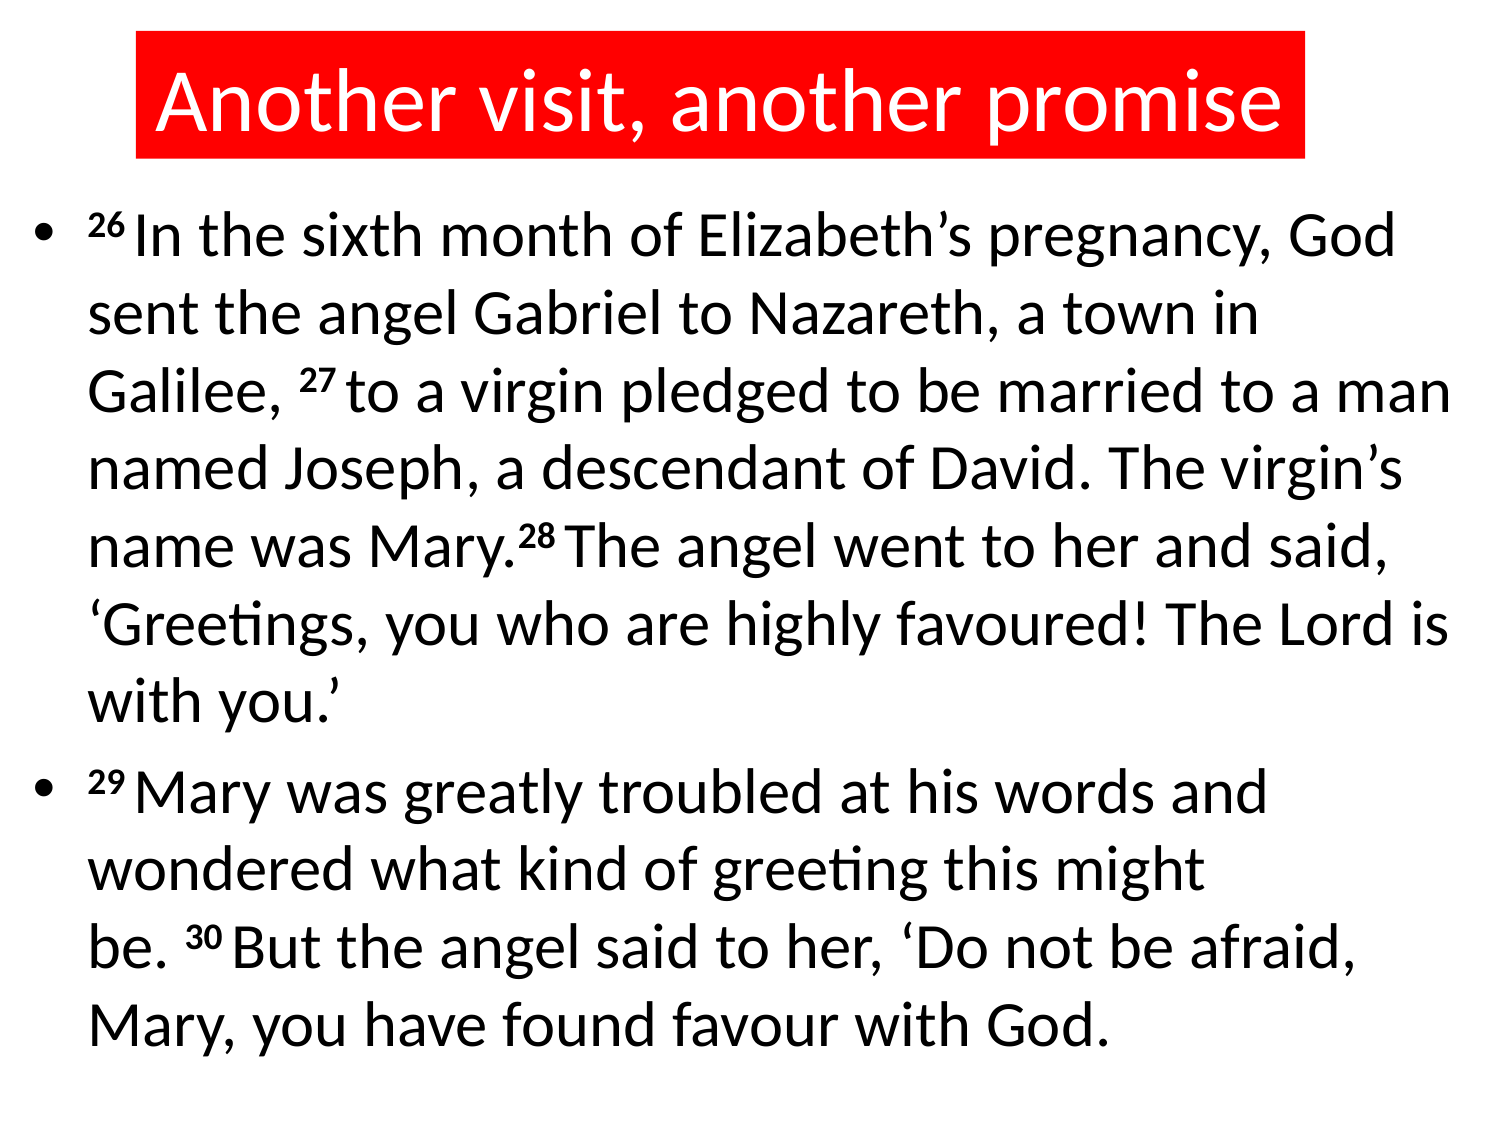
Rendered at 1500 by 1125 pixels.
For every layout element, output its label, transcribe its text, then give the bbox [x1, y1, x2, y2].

title Another visit, another promise [135, 30, 1306, 159]
list 26 In the sixth month of Elizabeth’s pregnancy, God sent the angel Gabriel to Nazareth, a town in Galilee, 27 to a virgin pledged to be married to a man named Joseph, a descendant of David. The virgin’s name was Mary.28 The angel went to her and said, ‘Greetings, you who are highly favoured! The Lord is with you.’ 29 Mary was greatly troubled at his words and wondered what kind of greeting this might be. 30 But the angel said to her, ‘Do not be afraid, Mary, you have found favour with God. [17, 184, 1471, 1071]
